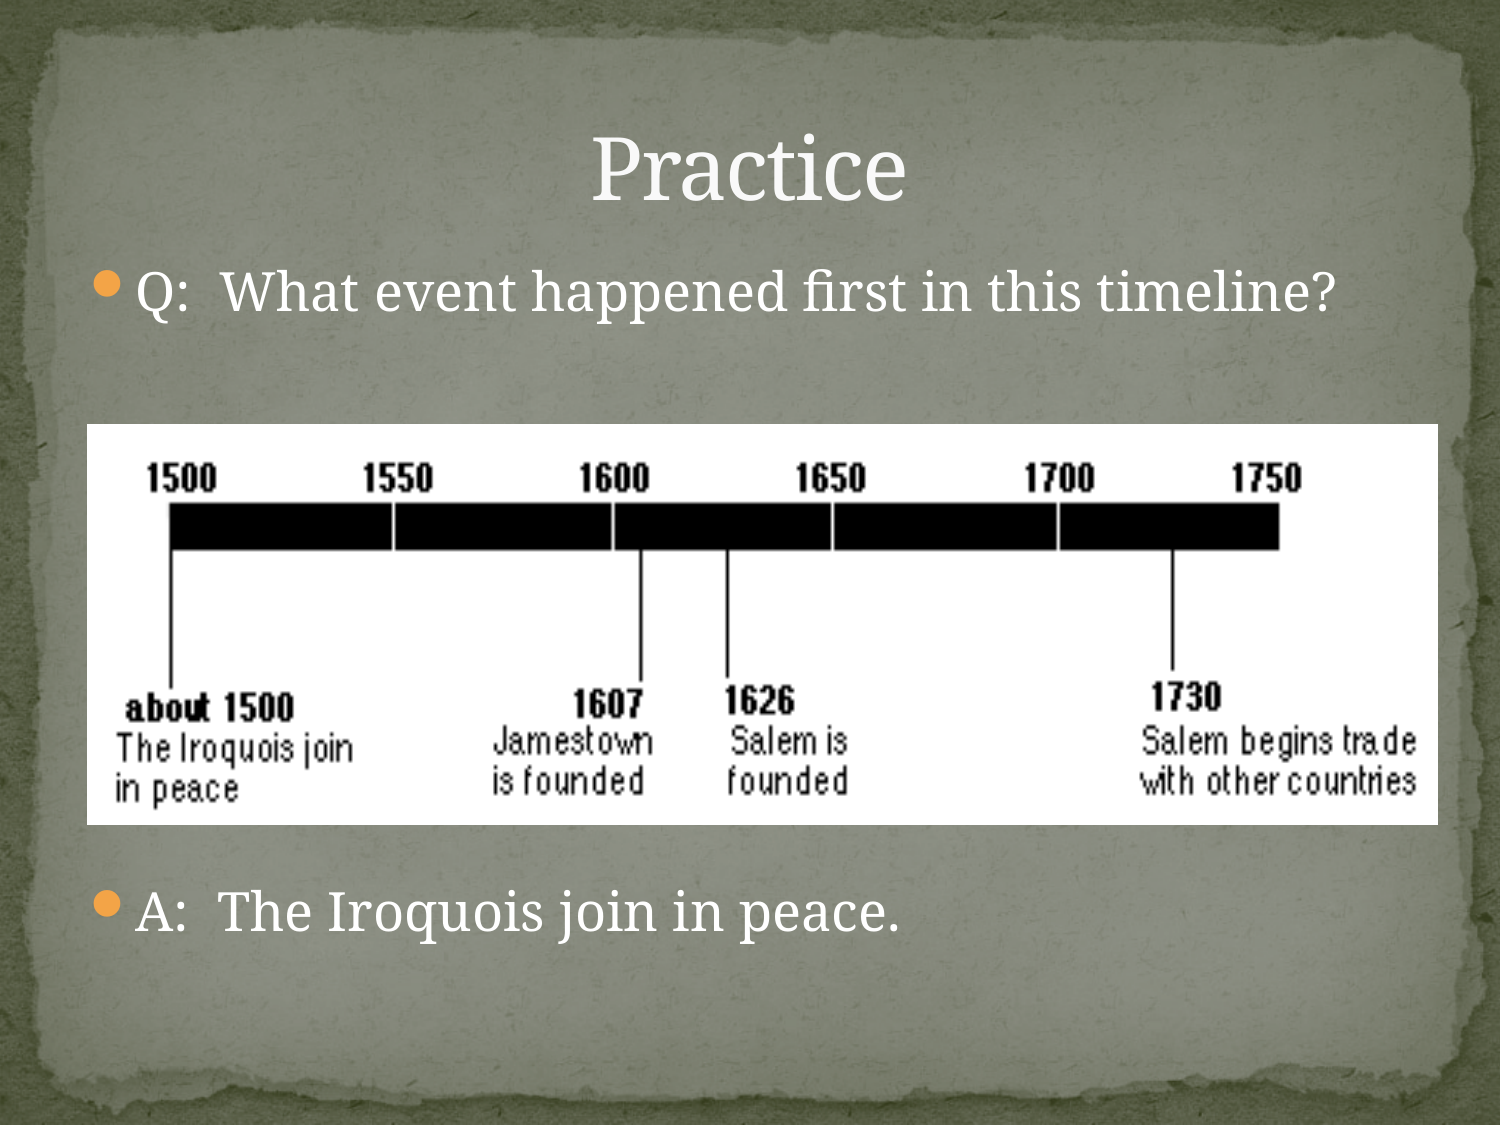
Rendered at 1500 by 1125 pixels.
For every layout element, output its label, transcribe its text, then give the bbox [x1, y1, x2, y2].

picture [87, 424, 1439, 827]
title Practice [74, 24, 1425, 225]
list Q: What event happened first in this timeline? A: The Iroquois join in peace. [75, 249, 1425, 1000]
